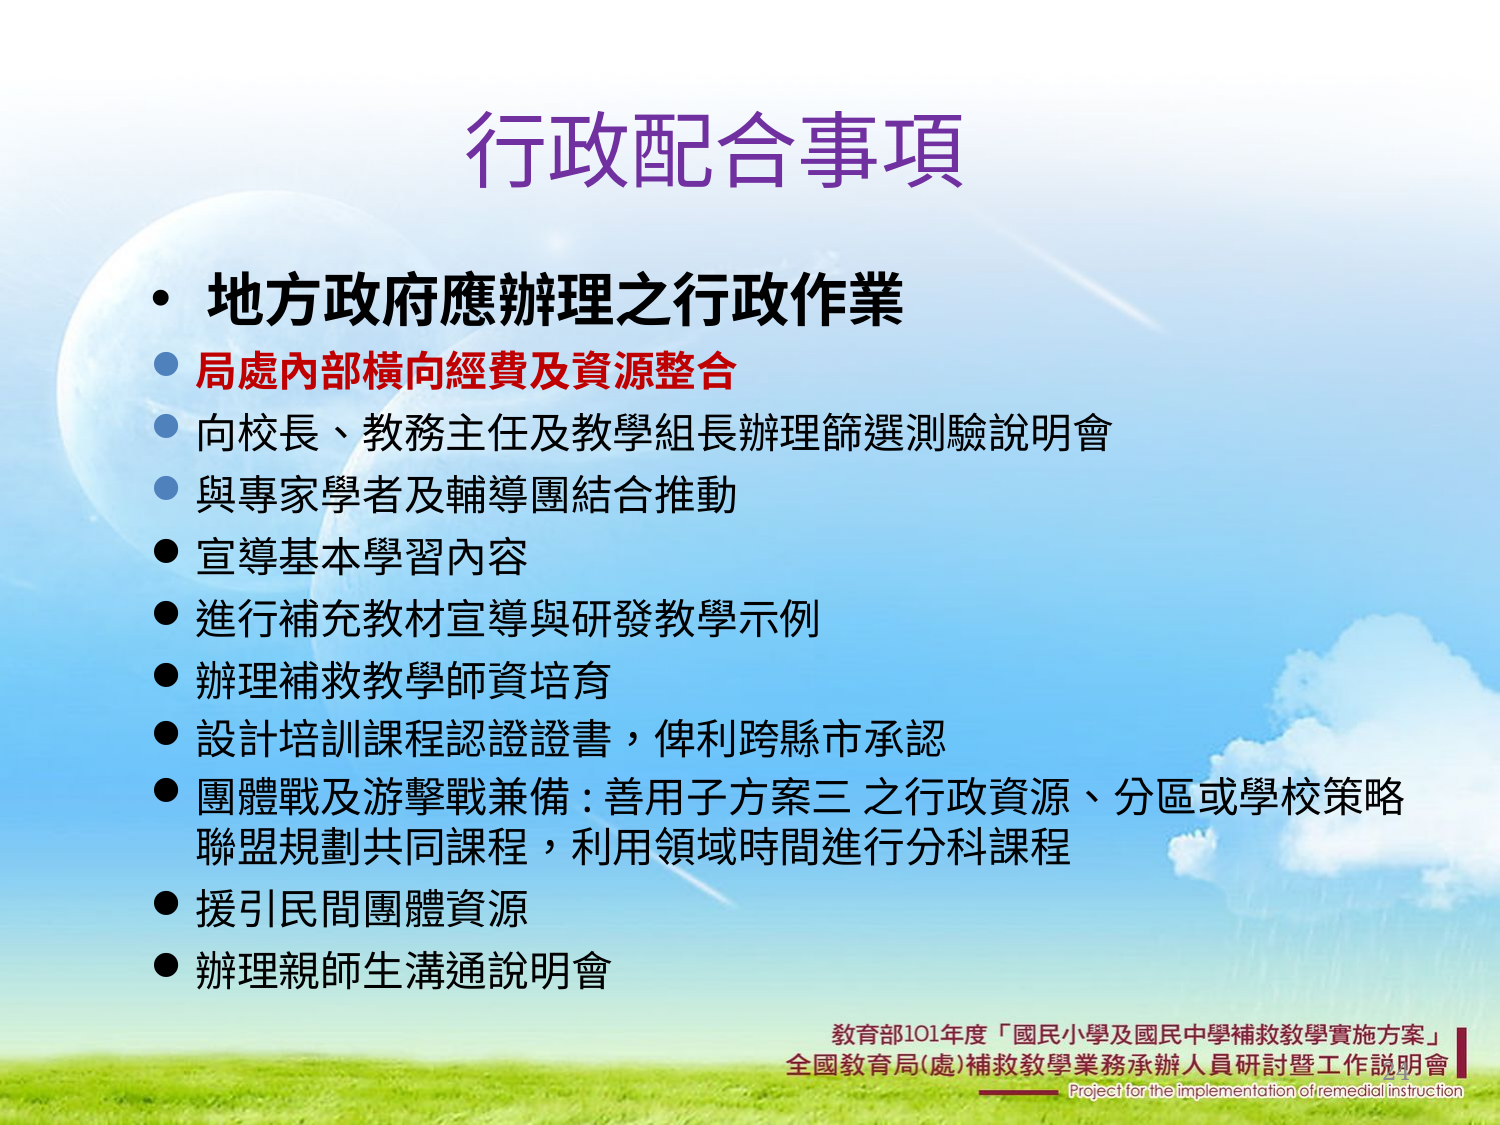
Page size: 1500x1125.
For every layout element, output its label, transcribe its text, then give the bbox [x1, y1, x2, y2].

text_box 行政配合事項 [0, 78, 1471, 219]
list 地方政府應辦理之行政作業 局處內部橫向經費及資源整合 向校長、教務主任及教學組長辦理篩選測驗說明會 與專家學者及輔導團結合推動 宣導基本學習內容 進行補充教材宣導與研發教學示例 辦理補救教學師資培育 設計培訓課程認證證書，俾利跨縣市承認 團體戰及游擊戰兼備:善用子方案三 之行政資源、分區或學校策略聯盟規劃共同課程，利用領域時間進行分科課程 援引民間團體資源 辦理親師生溝通說明會 [135, 255, 1453, 1125]
picture [0, 0, 1500, 1125]
